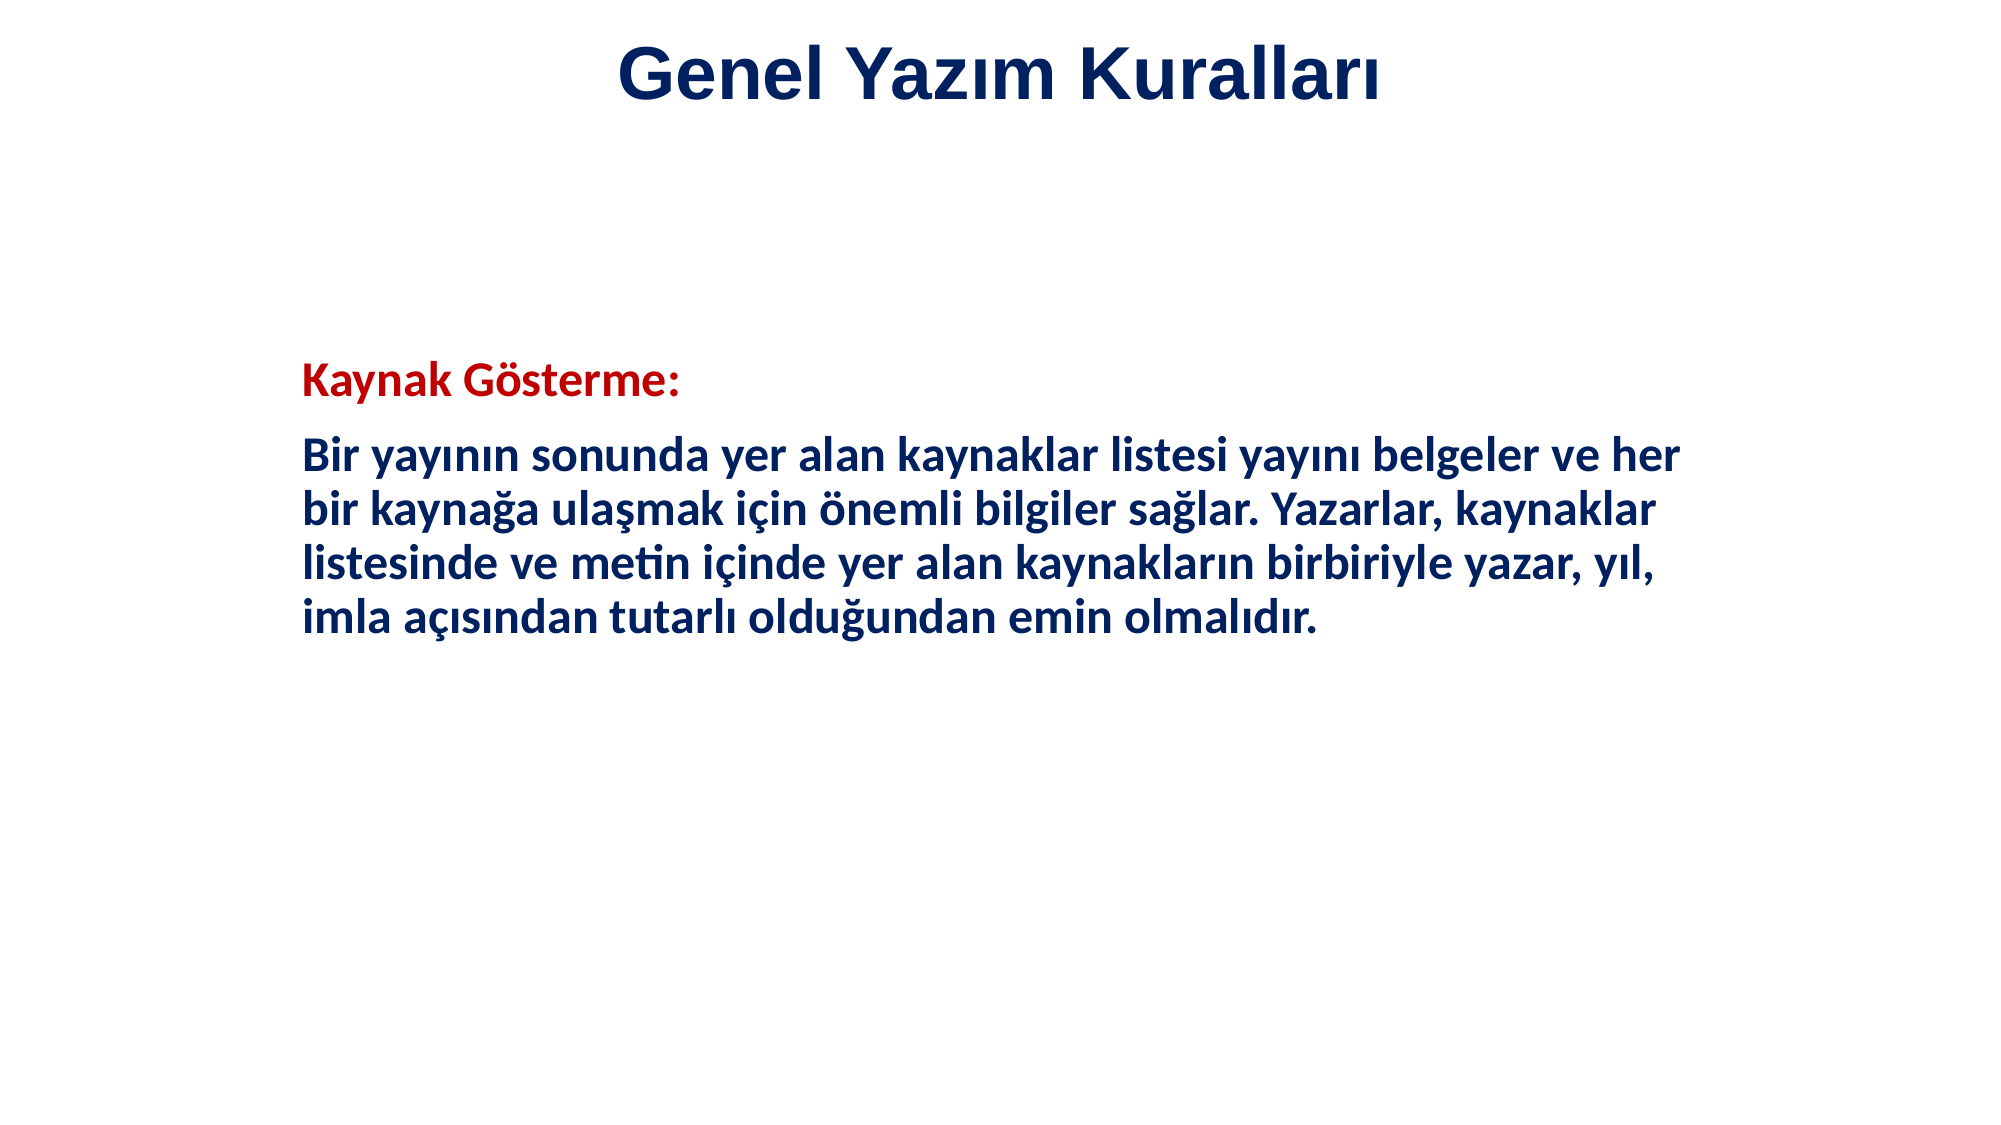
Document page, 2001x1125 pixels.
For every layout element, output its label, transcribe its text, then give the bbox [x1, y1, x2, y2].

list Kaynak Gösterme: Bir yayının sonunda yer alan kaynaklar listesi yayını belgeler ve her bir kaynağa ulaşmak için önemli bilgiler sağlar. Yazarlar, kaynaklar listesinde ve metin içinde yer alan kaynakların birbiriyle yazar, yıl, imla açısından tutarlı olduğundan emin olmalıdır. [249, 187, 1750, 1075]
title Genel Yazım Kuralları [249, 0, 1750, 150]
